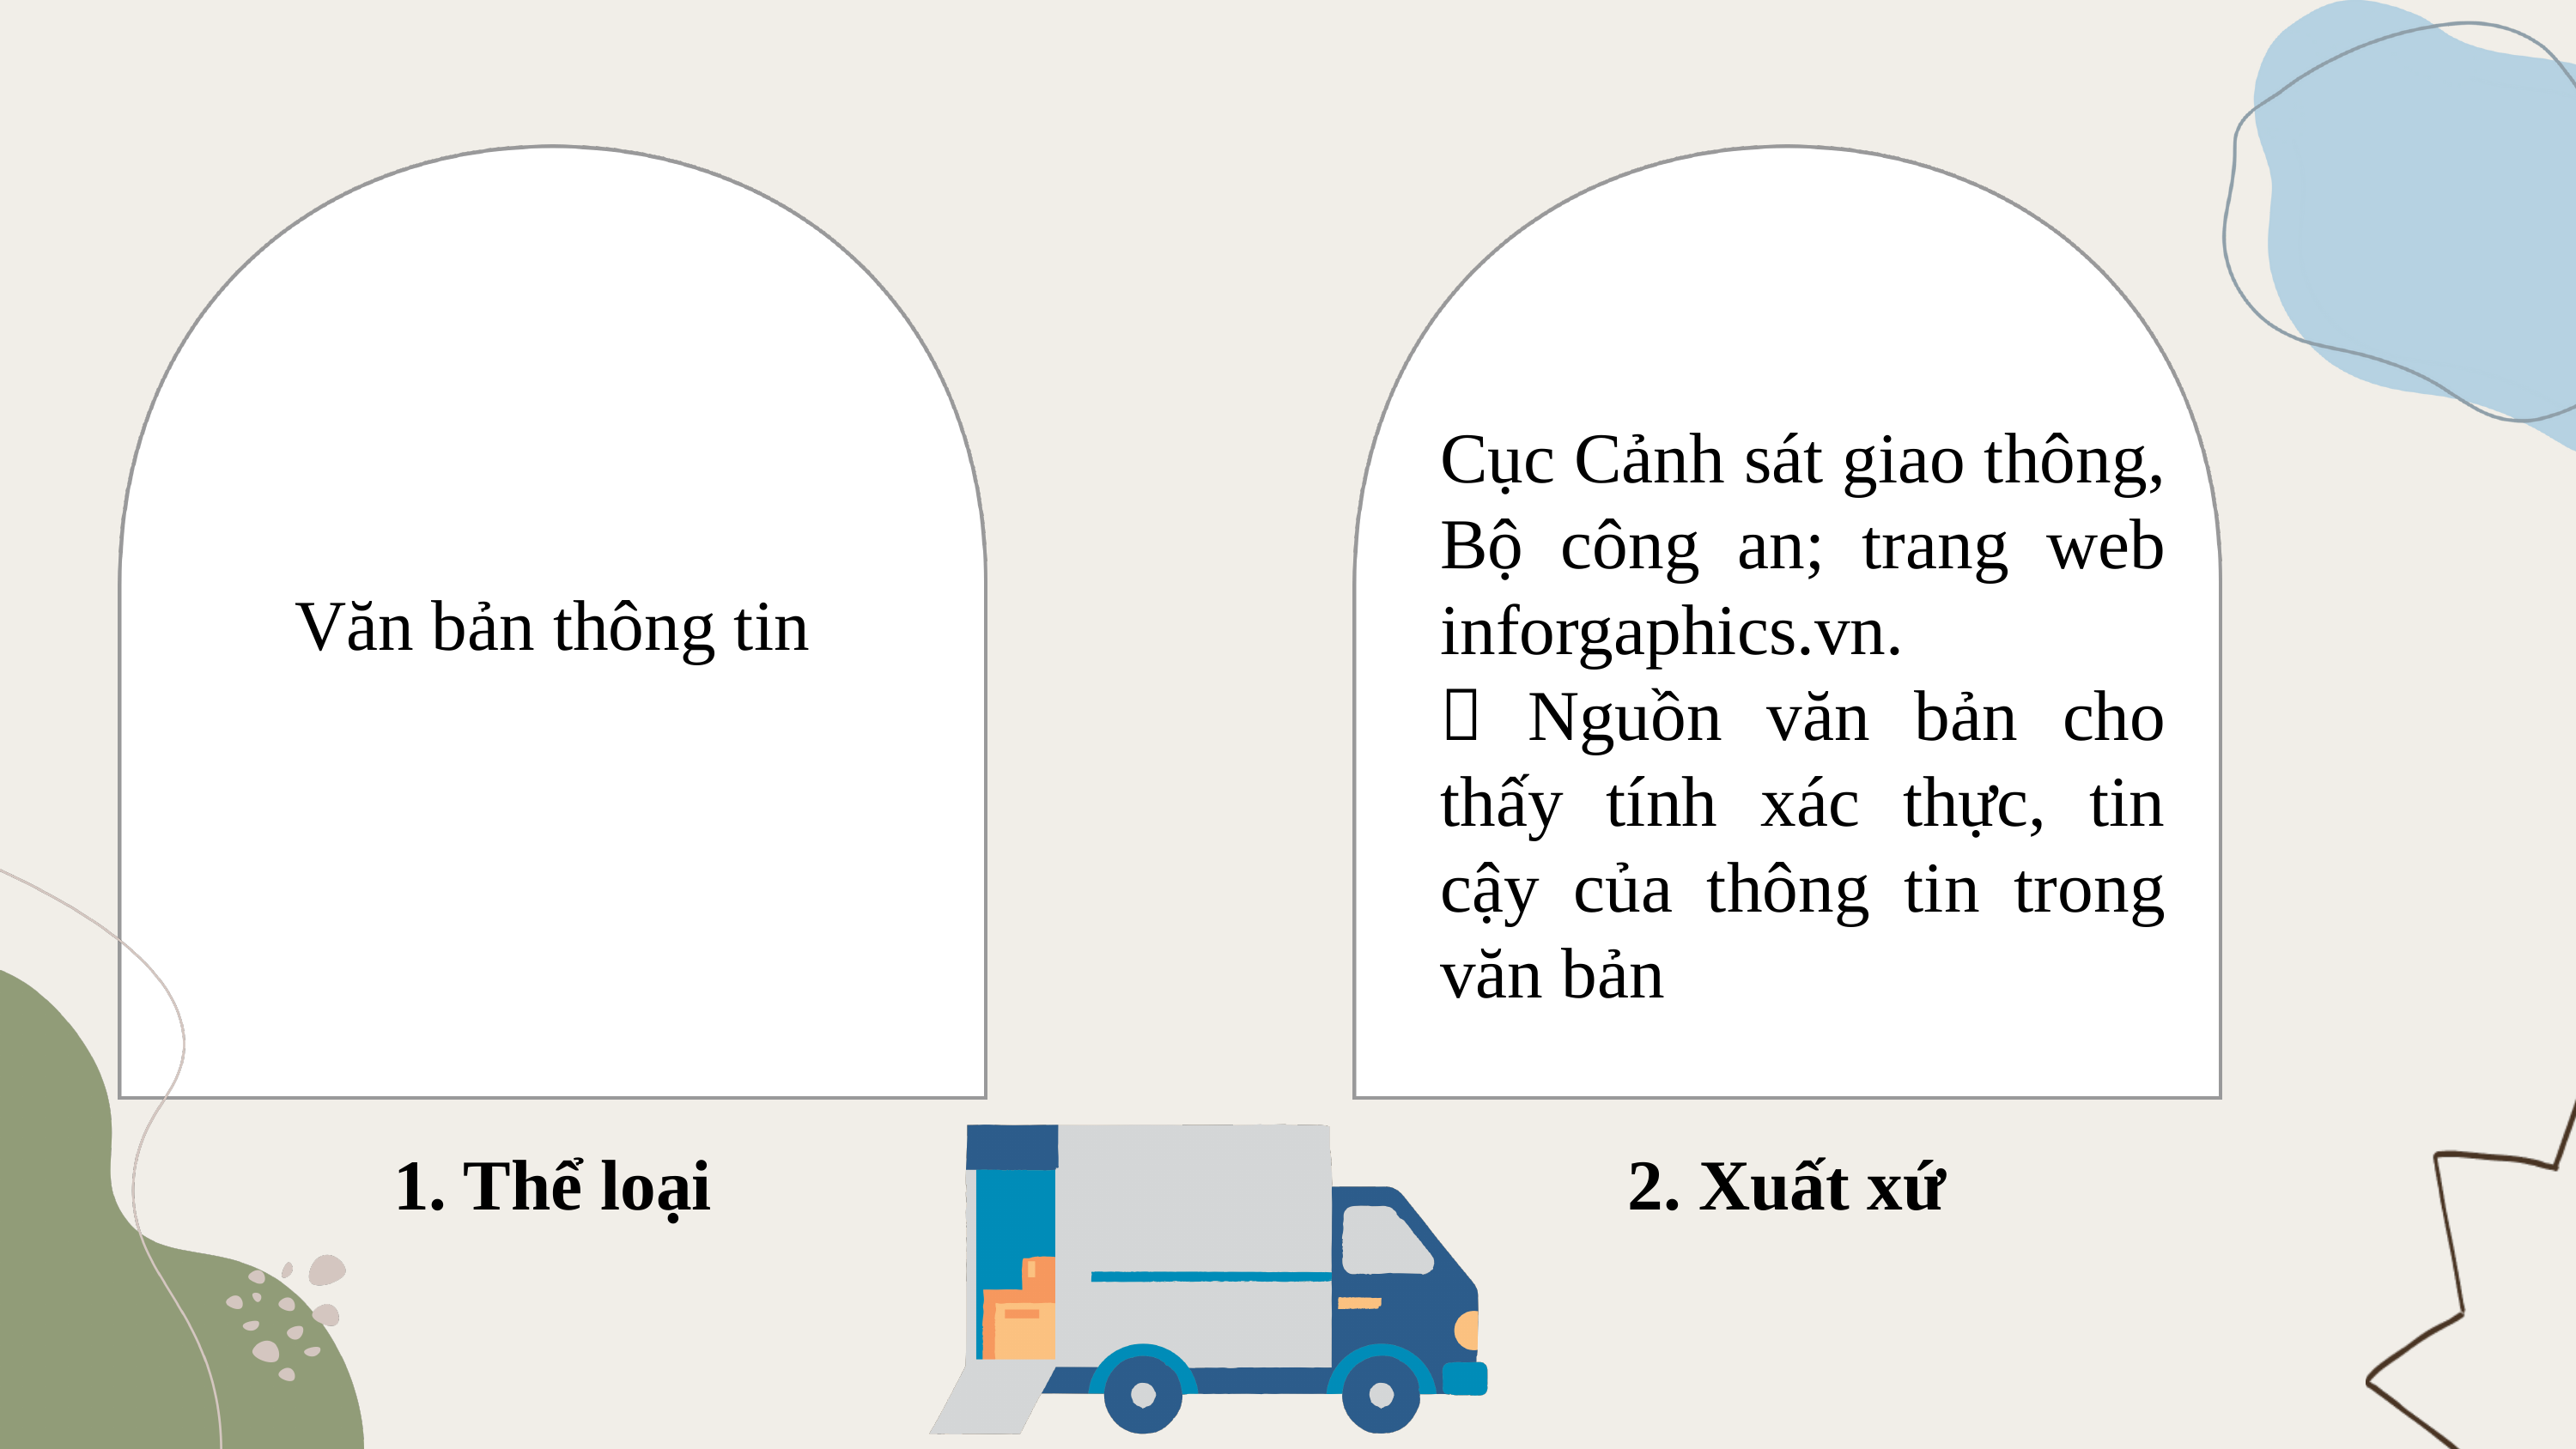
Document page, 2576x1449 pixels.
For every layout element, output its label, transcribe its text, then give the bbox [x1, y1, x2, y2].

picture [2366, 1057, 2576, 1449]
text_box 2. Xuất xứ [1492, 1131, 2222, 1231]
text_box 1. Thể loại [367, 1131, 924, 1231]
picture [0, 144, 988, 1449]
picture [1352, 0, 2576, 1100]
picture [928, 1123, 1488, 1434]
